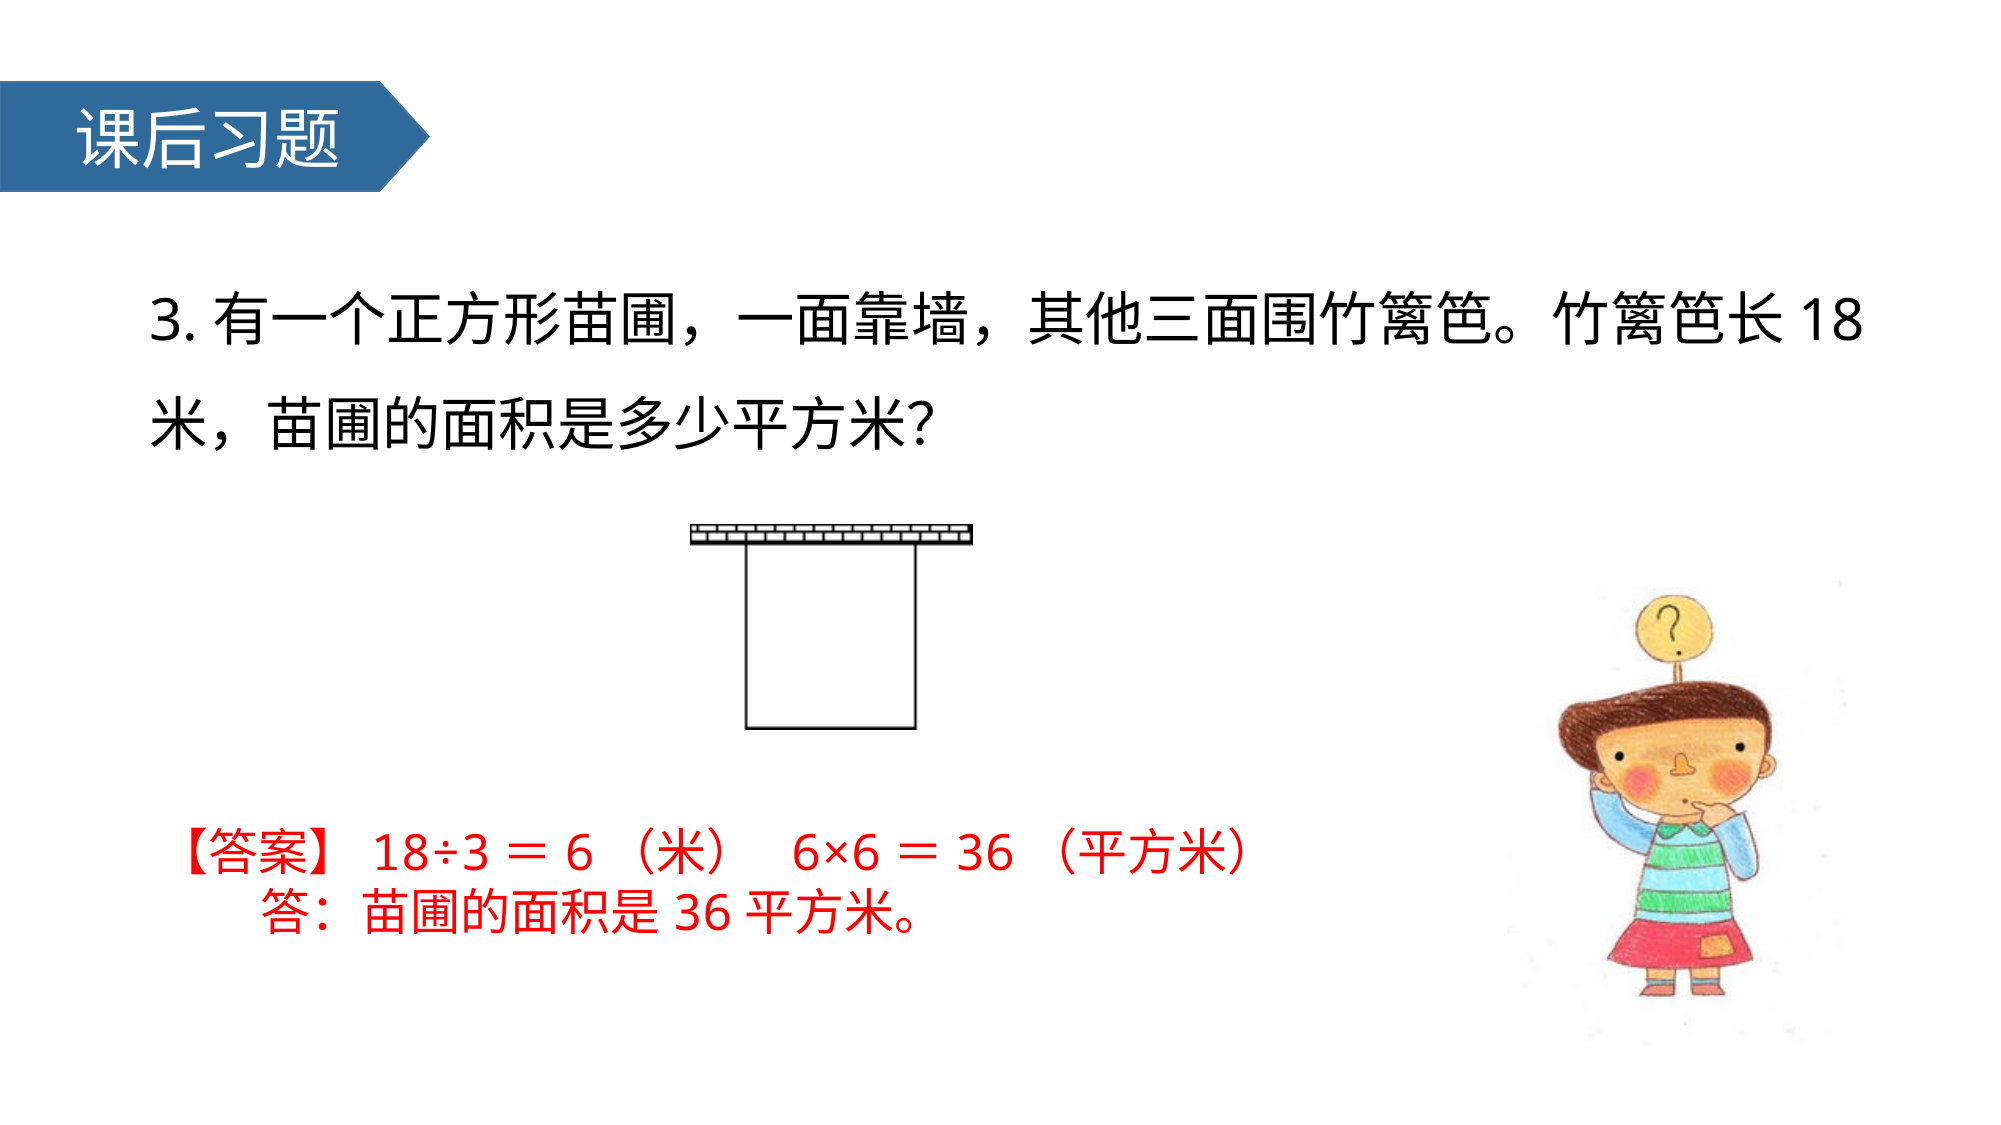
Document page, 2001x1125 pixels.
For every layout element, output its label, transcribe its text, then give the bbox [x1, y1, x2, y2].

text_box 3.有一个正方形苗圃，一面靠墙，其他三面围竹篱笆。竹篱笆长18米，苗圃的面积是多少平方米？ [134, 239, 1904, 465]
picture [689, 524, 973, 730]
picture [1507, 575, 1846, 1047]
text_box 课后习题 [0, 82, 429, 191]
text_box 【答案】18÷3＝6（米） 6×6＝36（平方米） 答：苗圃的面积是36平方米。 [144, 812, 1379, 948]
